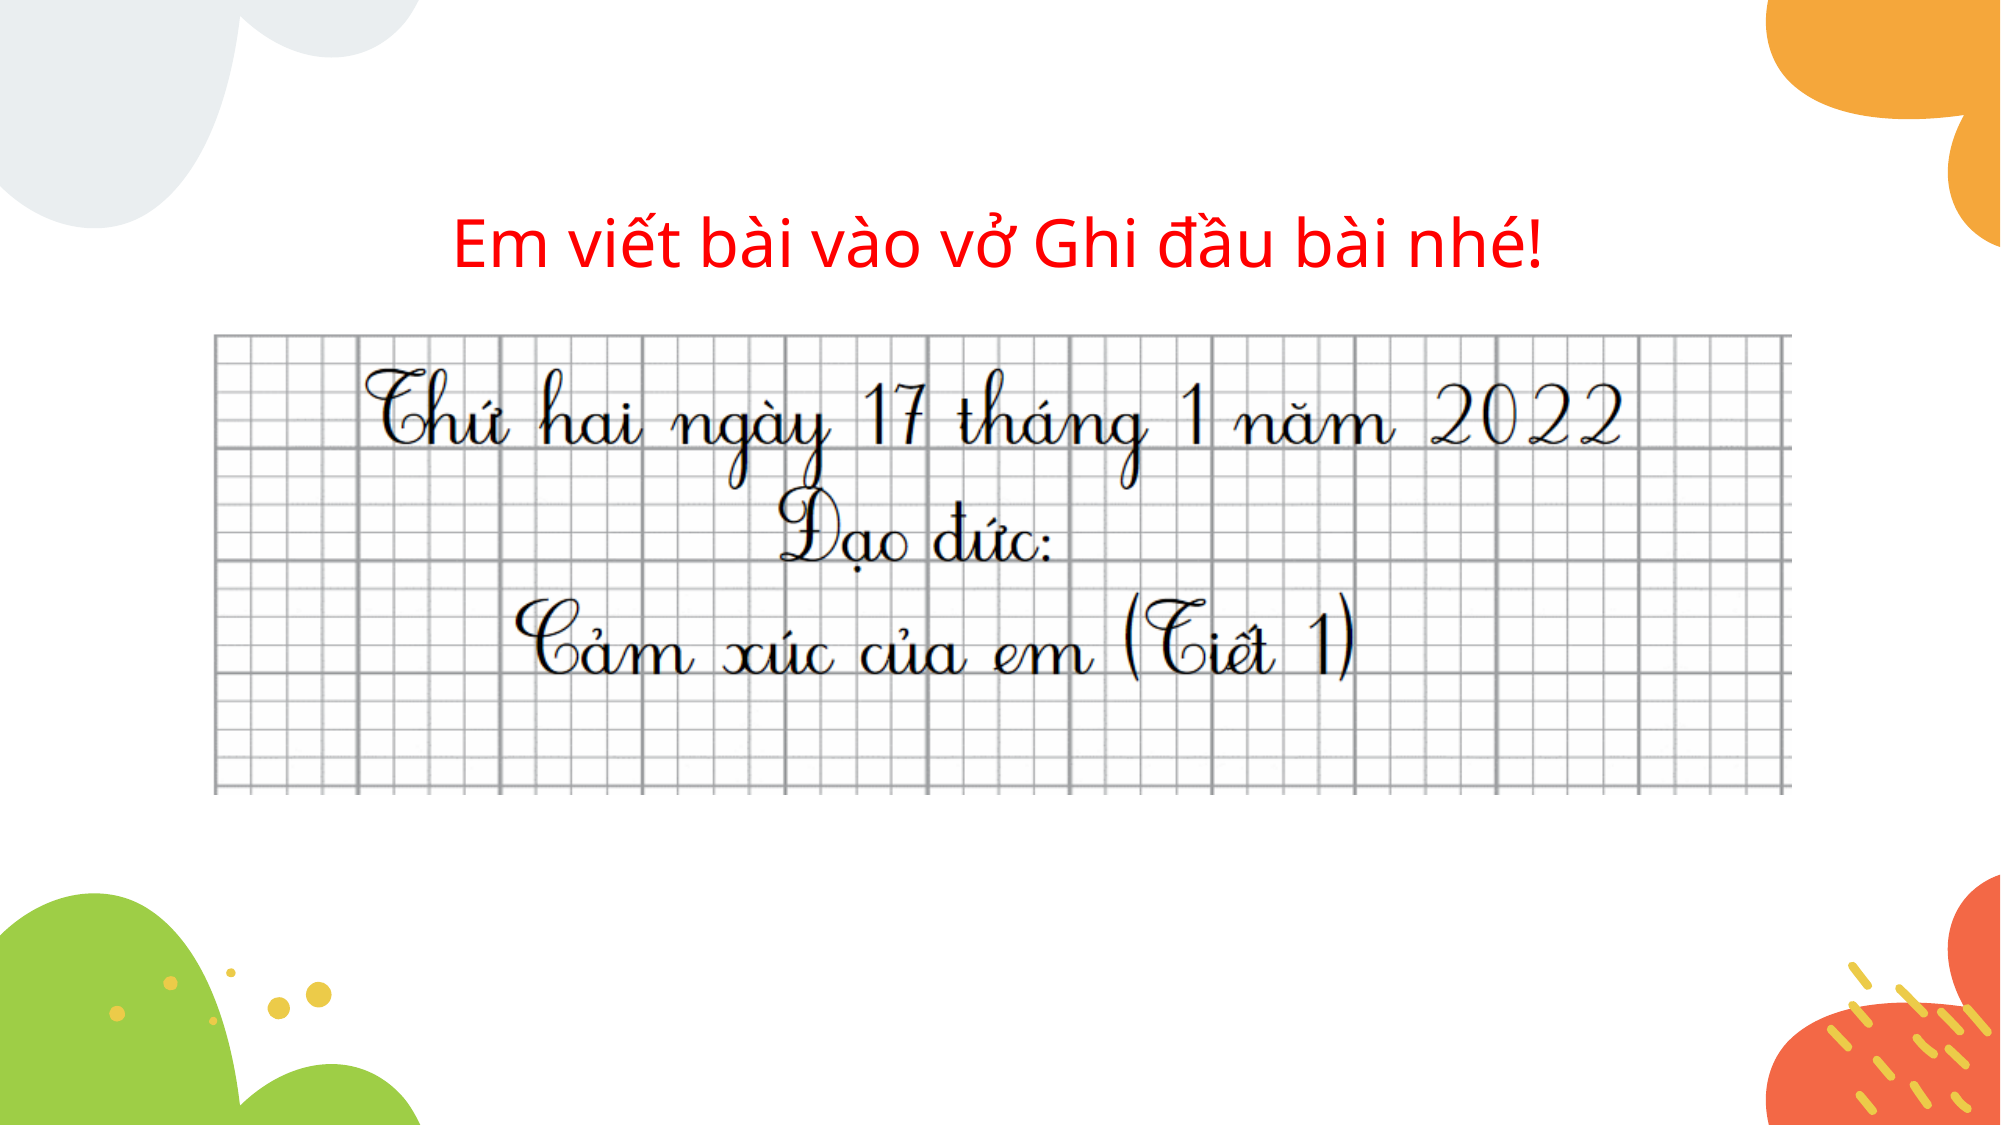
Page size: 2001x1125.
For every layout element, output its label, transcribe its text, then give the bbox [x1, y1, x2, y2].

text_box Em viết bài vào vở Ghi đầu bài nhé! [360, 193, 1638, 289]
picture [208, 330, 1792, 795]
